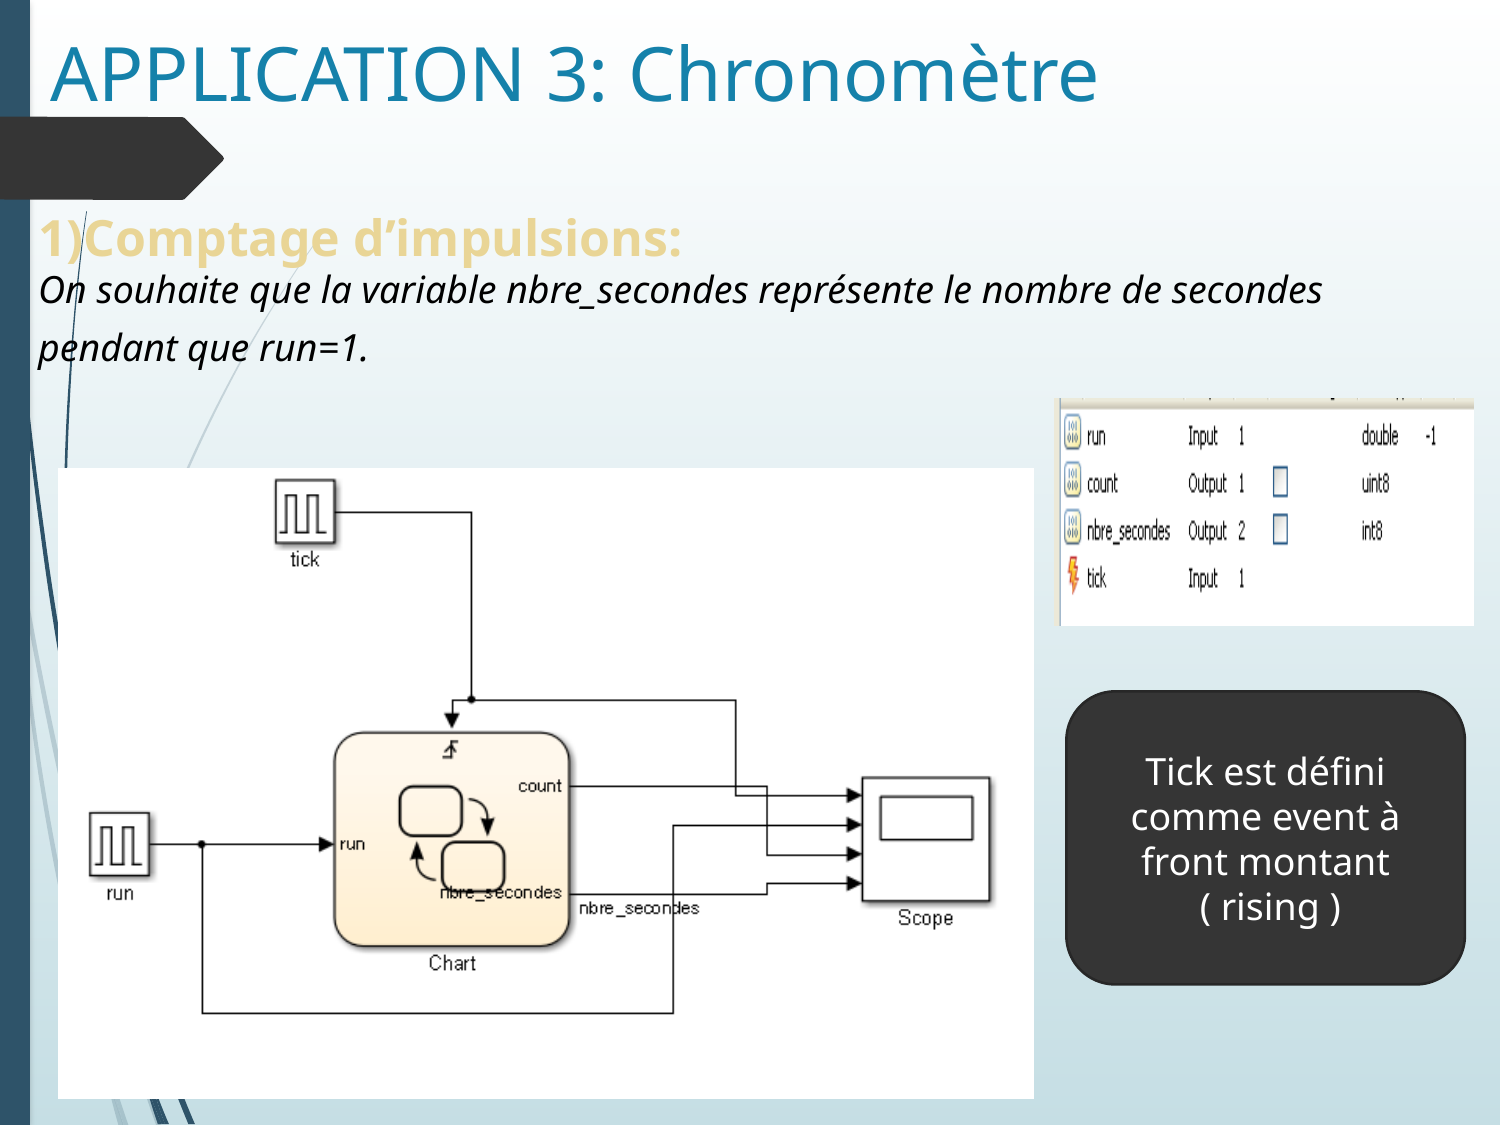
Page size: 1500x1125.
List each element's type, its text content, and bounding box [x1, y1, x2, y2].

text_box 1)Comptage d’impulsions: On souhaite que la variable nbre_secondes représente le nombre de secondes pendant que run=1. [23, 199, 1465, 379]
title APPLICATION 3: Chronomètre [35, 18, 1442, 136]
picture [1054, 398, 1474, 626]
text_box Tick est défini comme event à front montant ( rising ) [1065, 690, 1467, 986]
picture [58, 468, 1034, 1099]
